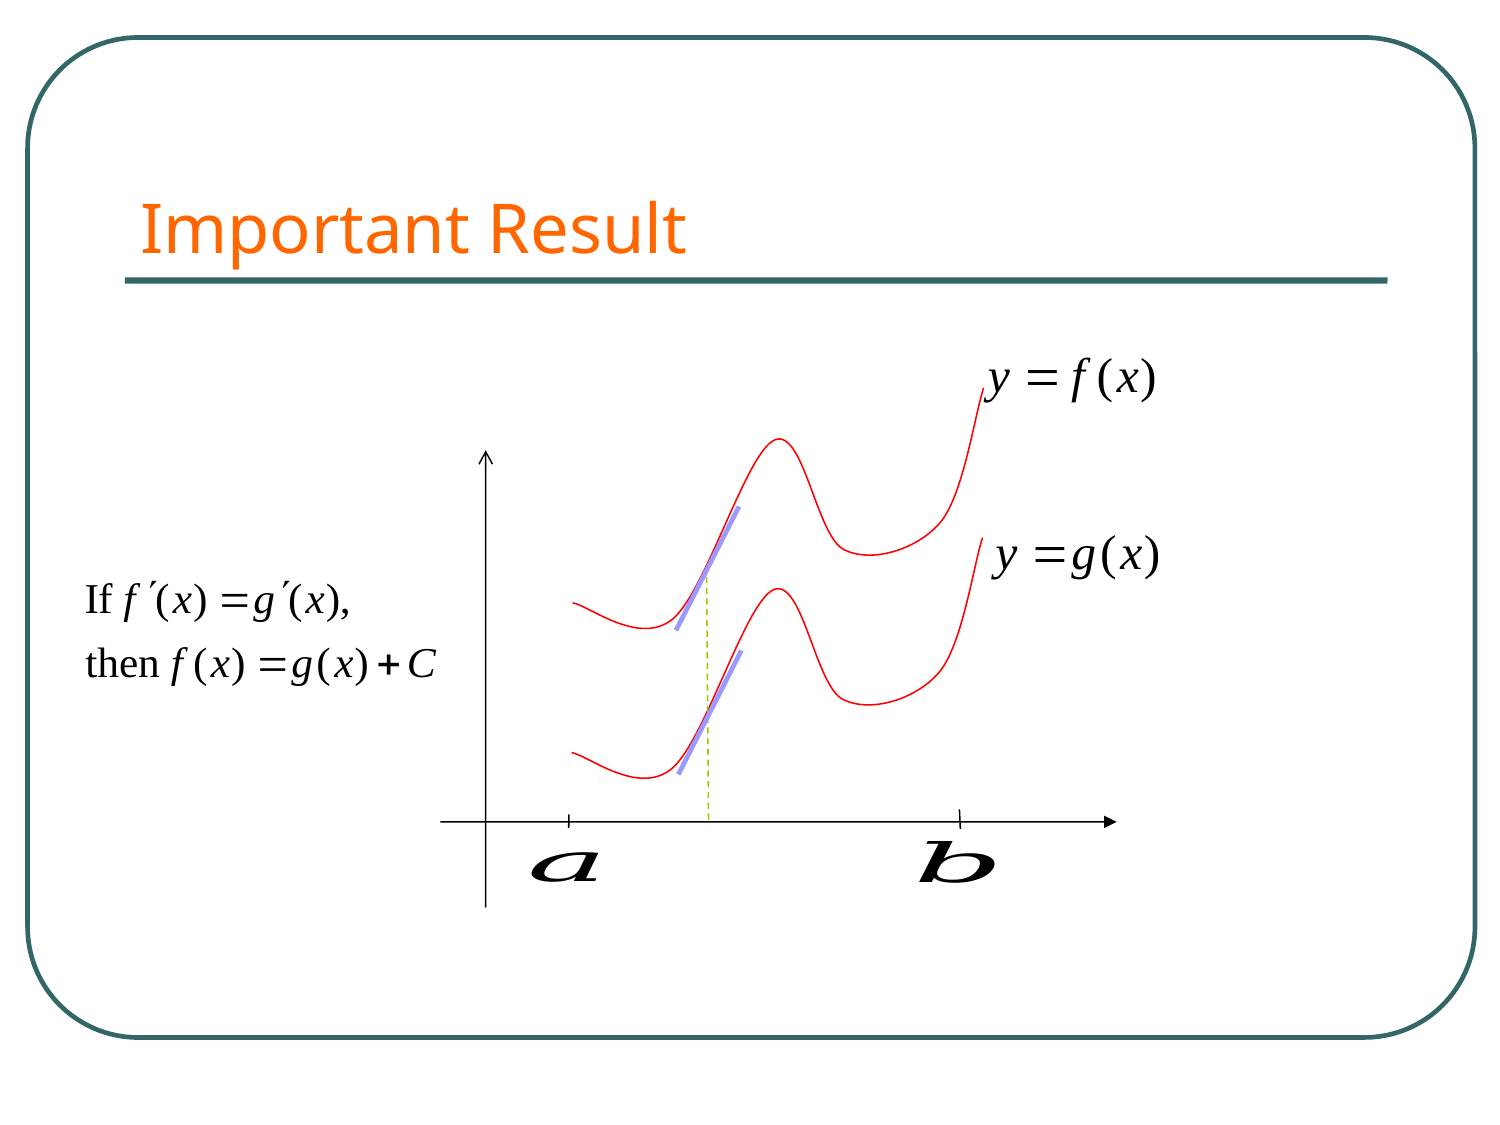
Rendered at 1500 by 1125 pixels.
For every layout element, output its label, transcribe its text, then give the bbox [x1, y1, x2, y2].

title Important Result [125, 87, 1388, 275]
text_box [440, 347, 1170, 908]
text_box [77, 573, 435, 695]
